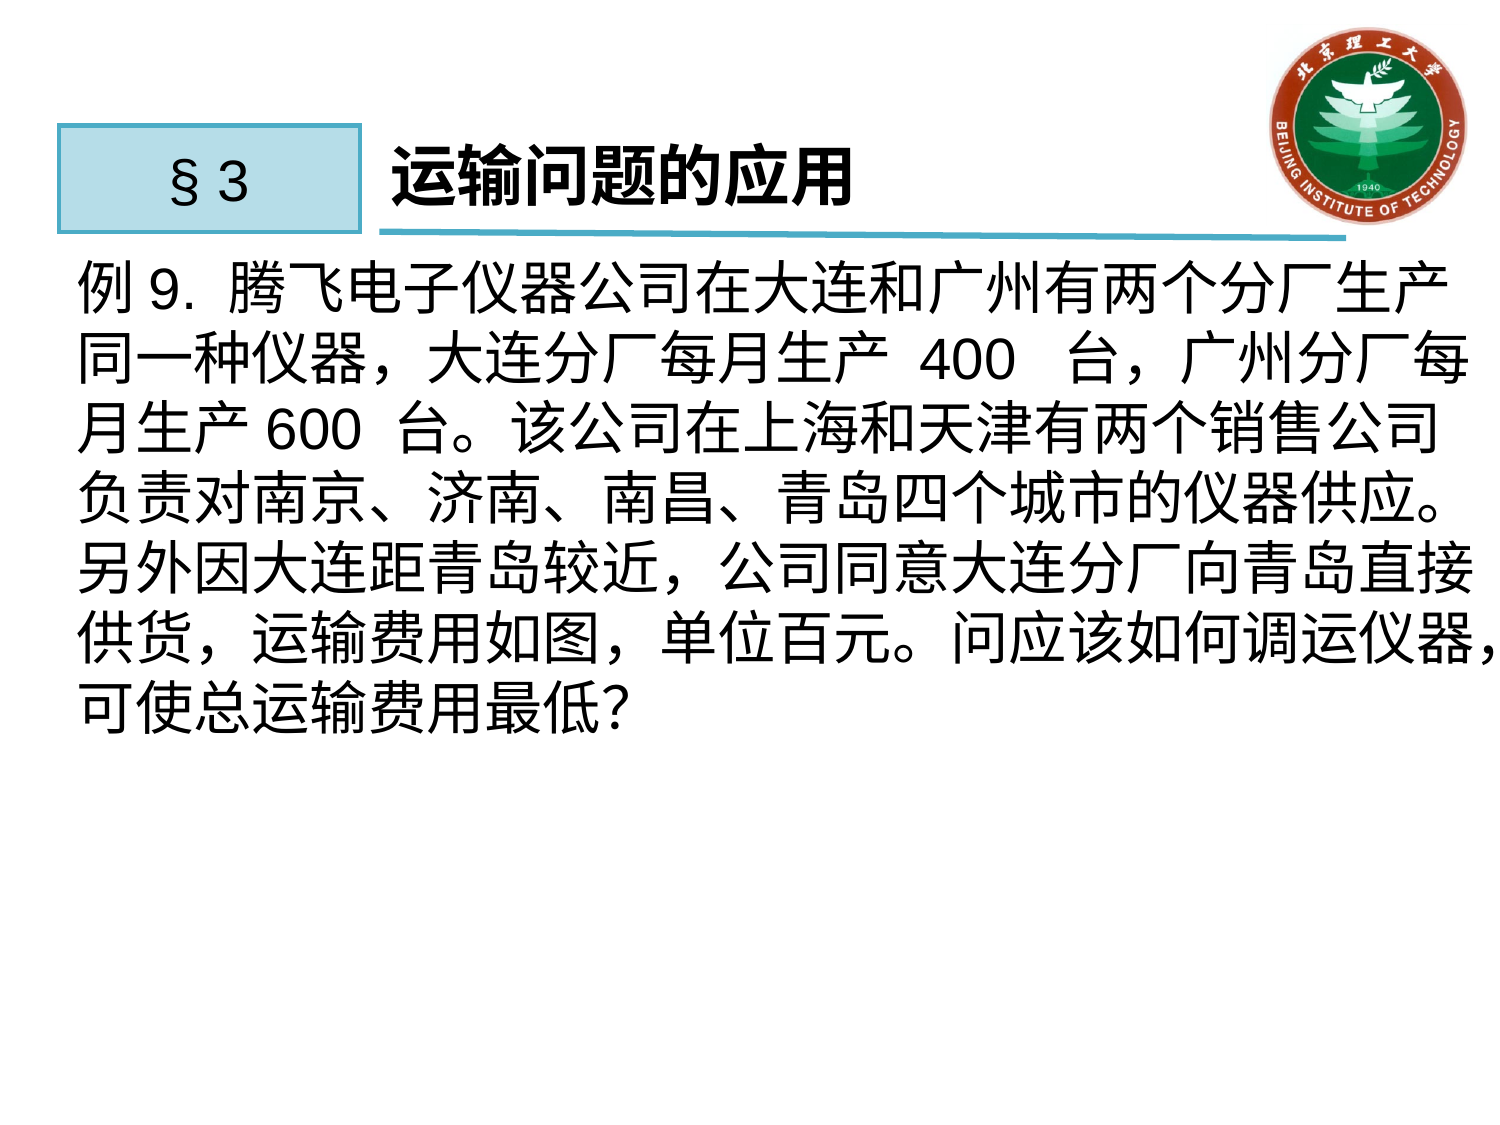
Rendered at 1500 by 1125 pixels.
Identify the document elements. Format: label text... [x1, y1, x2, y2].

text_box 运输问题的应用 [375, 126, 1260, 223]
text_box § 3 [59, 125, 361, 232]
picture [1266, 24, 1468, 227]
text_box 例9. 腾飞电子仪器公司在大连和广州有两个分厂生产同一种仪器，大连分厂每月生产 400 台，广州分厂每月生产600 台。该公司在上海和天津有两个销售公司负责对南京、济南、南昌、青岛四个城市的仪器供应。另外因大连距青岛较近，公司同意大连分厂向青岛直接供货，运输费用如图，单位百元。问应该如何调运仪器，可使总运输费用最低？ [76, 251, 1483, 1125]
text_box 运输问题的应用 [1472, 126, 1480, 223]
